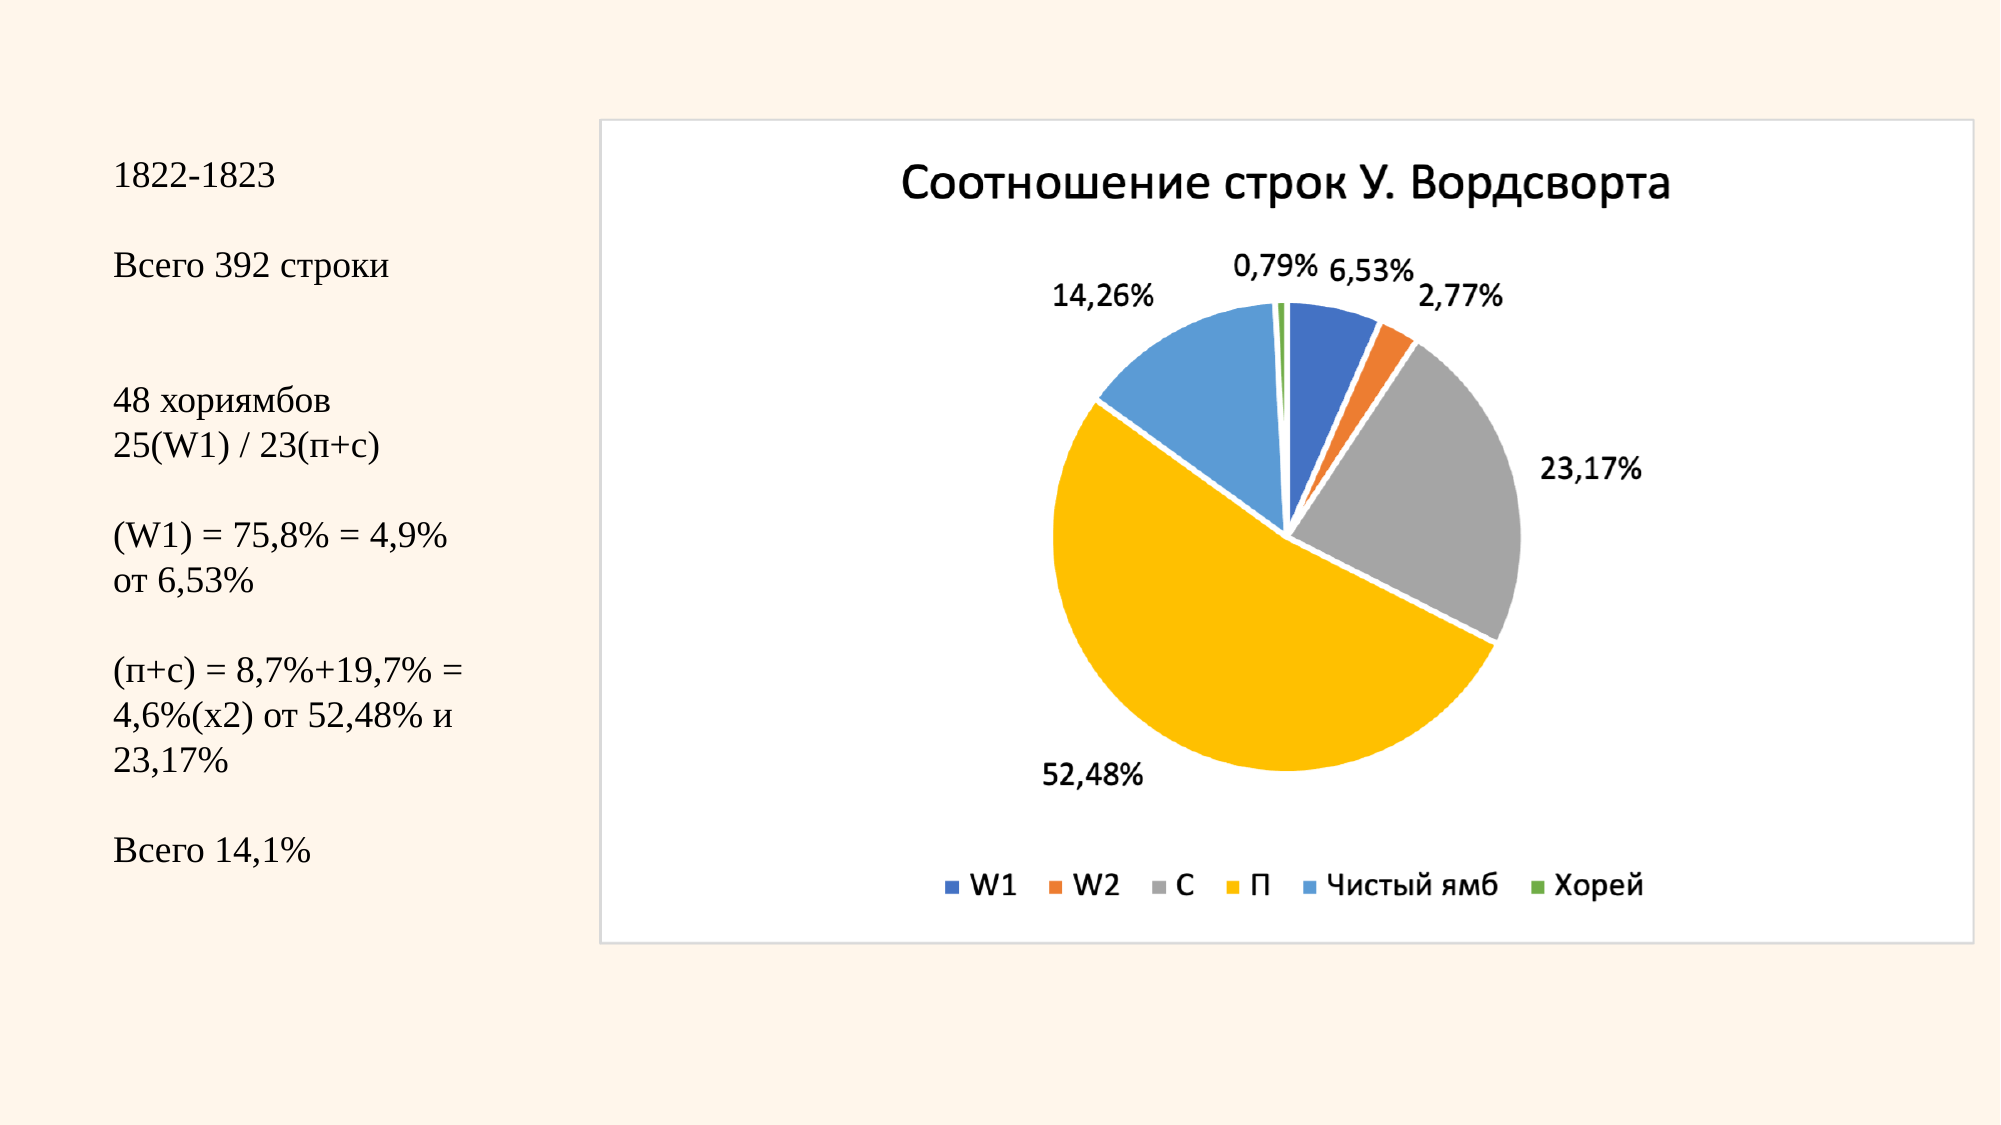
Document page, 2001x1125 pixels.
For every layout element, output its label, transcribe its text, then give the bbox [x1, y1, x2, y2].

picture [598, 115, 1978, 949]
text_box 1822-1823 Всего 392 строки 48 хориямбов 25(W1) / 23(п+с) (W1) = 75,8% = 4,9% от 6,53% (п+с) = 8,7%+19,7% = 4,6%(x2) от 52,48% и 23,17% Всего 14,1% [98, 142, 481, 968]
